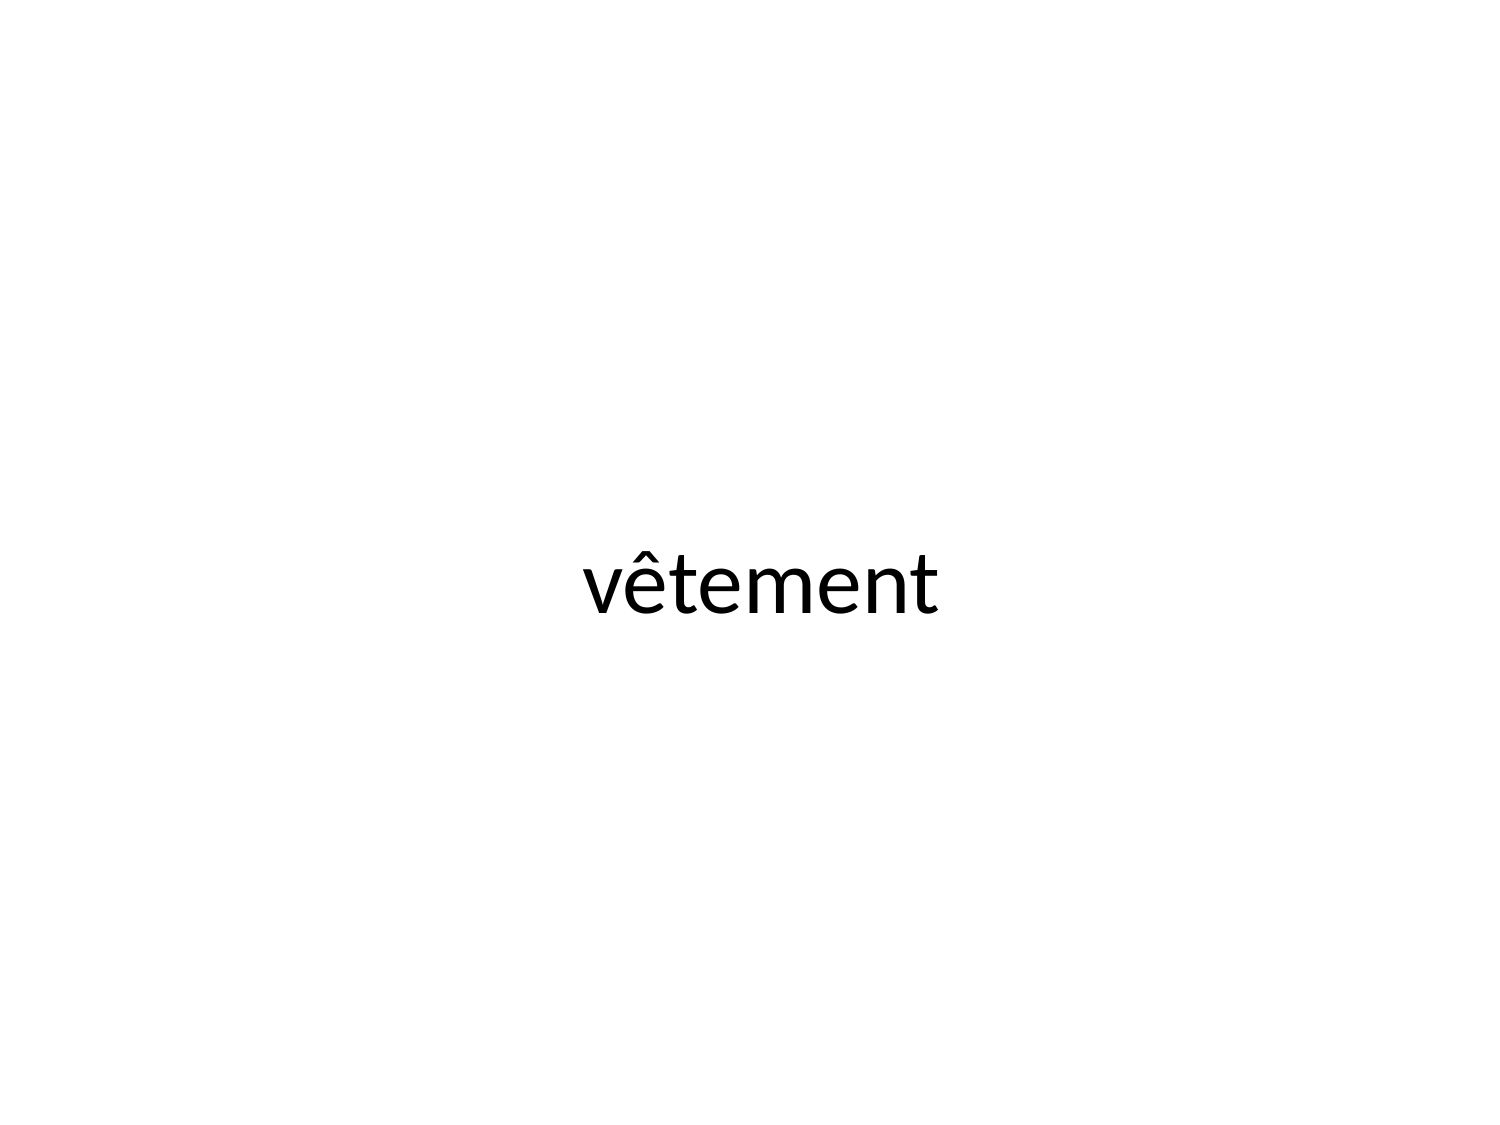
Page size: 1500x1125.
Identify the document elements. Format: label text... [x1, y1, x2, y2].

title vêtement [123, 456, 1399, 698]
